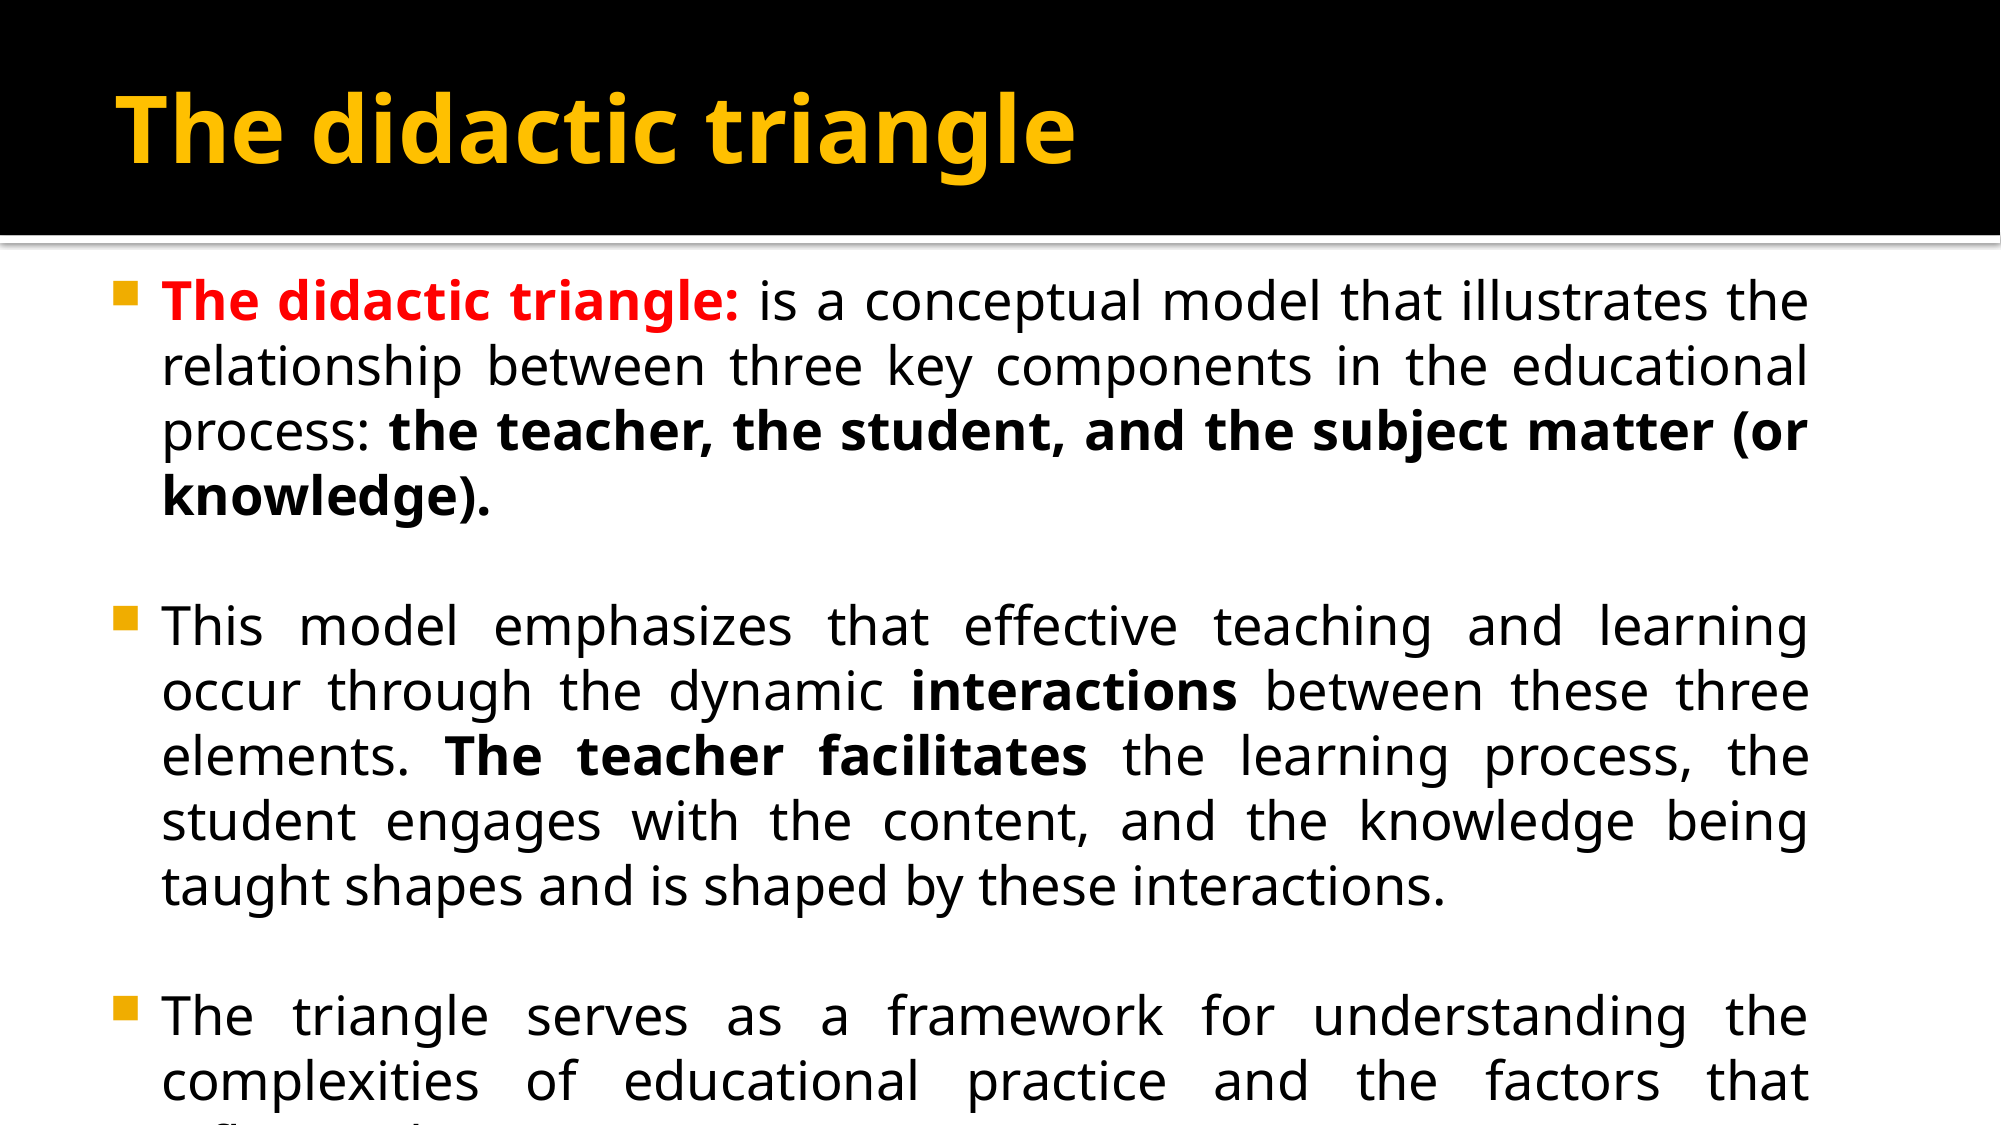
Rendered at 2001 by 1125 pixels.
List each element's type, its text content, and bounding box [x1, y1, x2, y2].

list The didactic triangle: is a conceptual model that illustrates the relationship between three key components in the educational process: the teacher, the student, and the subject matter (or knowledge). This model emphasizes that effective teaching and learning occur through the dynamic interactions between these three elements. The teacher facilitates the learning process, the student engages with the content, and the knowledge being taught shapes and is shaped by these interactions. The triangle serves as a framework for understanding the complexities of educational practice and the factors that influence learning outcomes. [80, 251, 1827, 1103]
title The didactic triangle [99, 22, 1900, 229]
